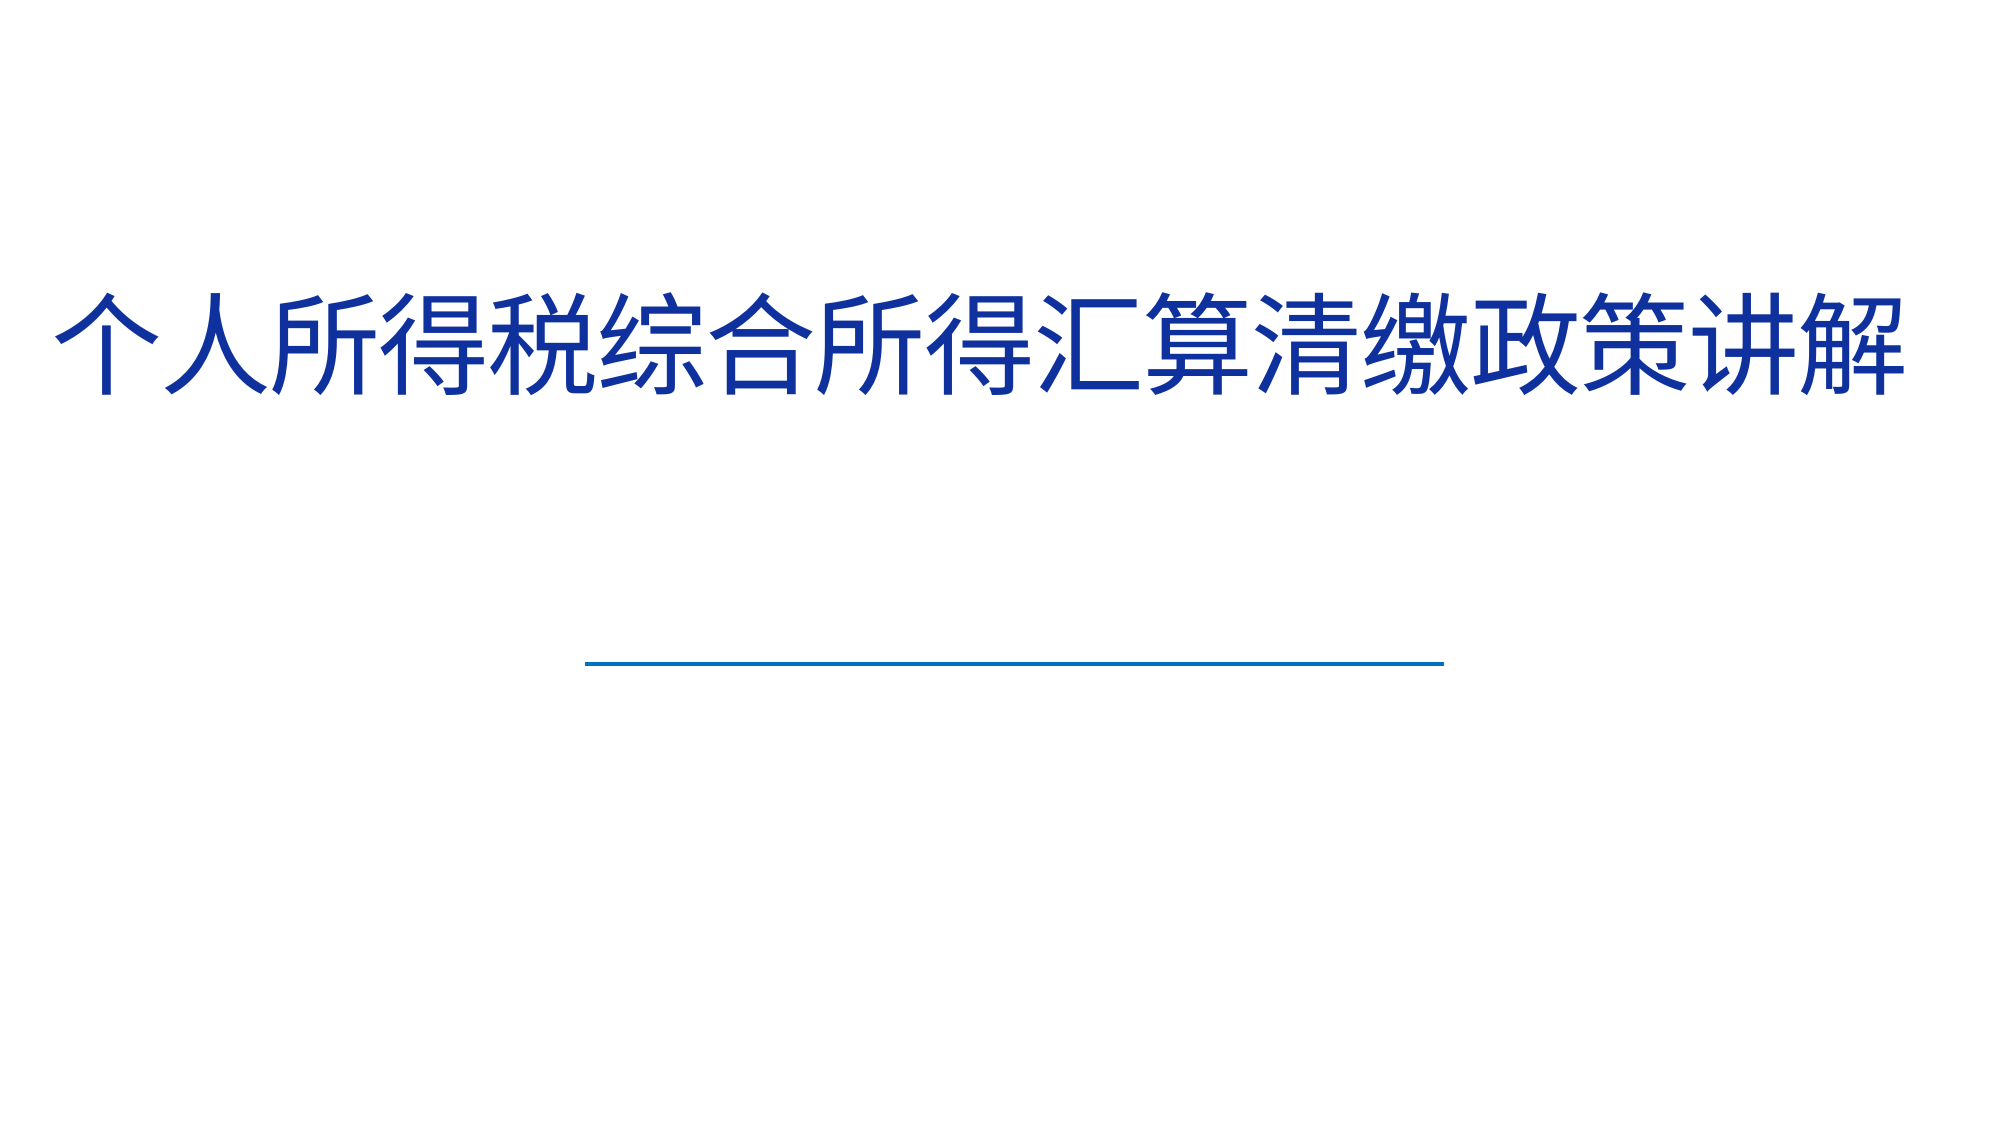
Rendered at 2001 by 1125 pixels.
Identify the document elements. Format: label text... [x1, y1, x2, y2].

text_box 个人所得税综合所得汇算清缴政策讲解 [30, 275, 1965, 455]
